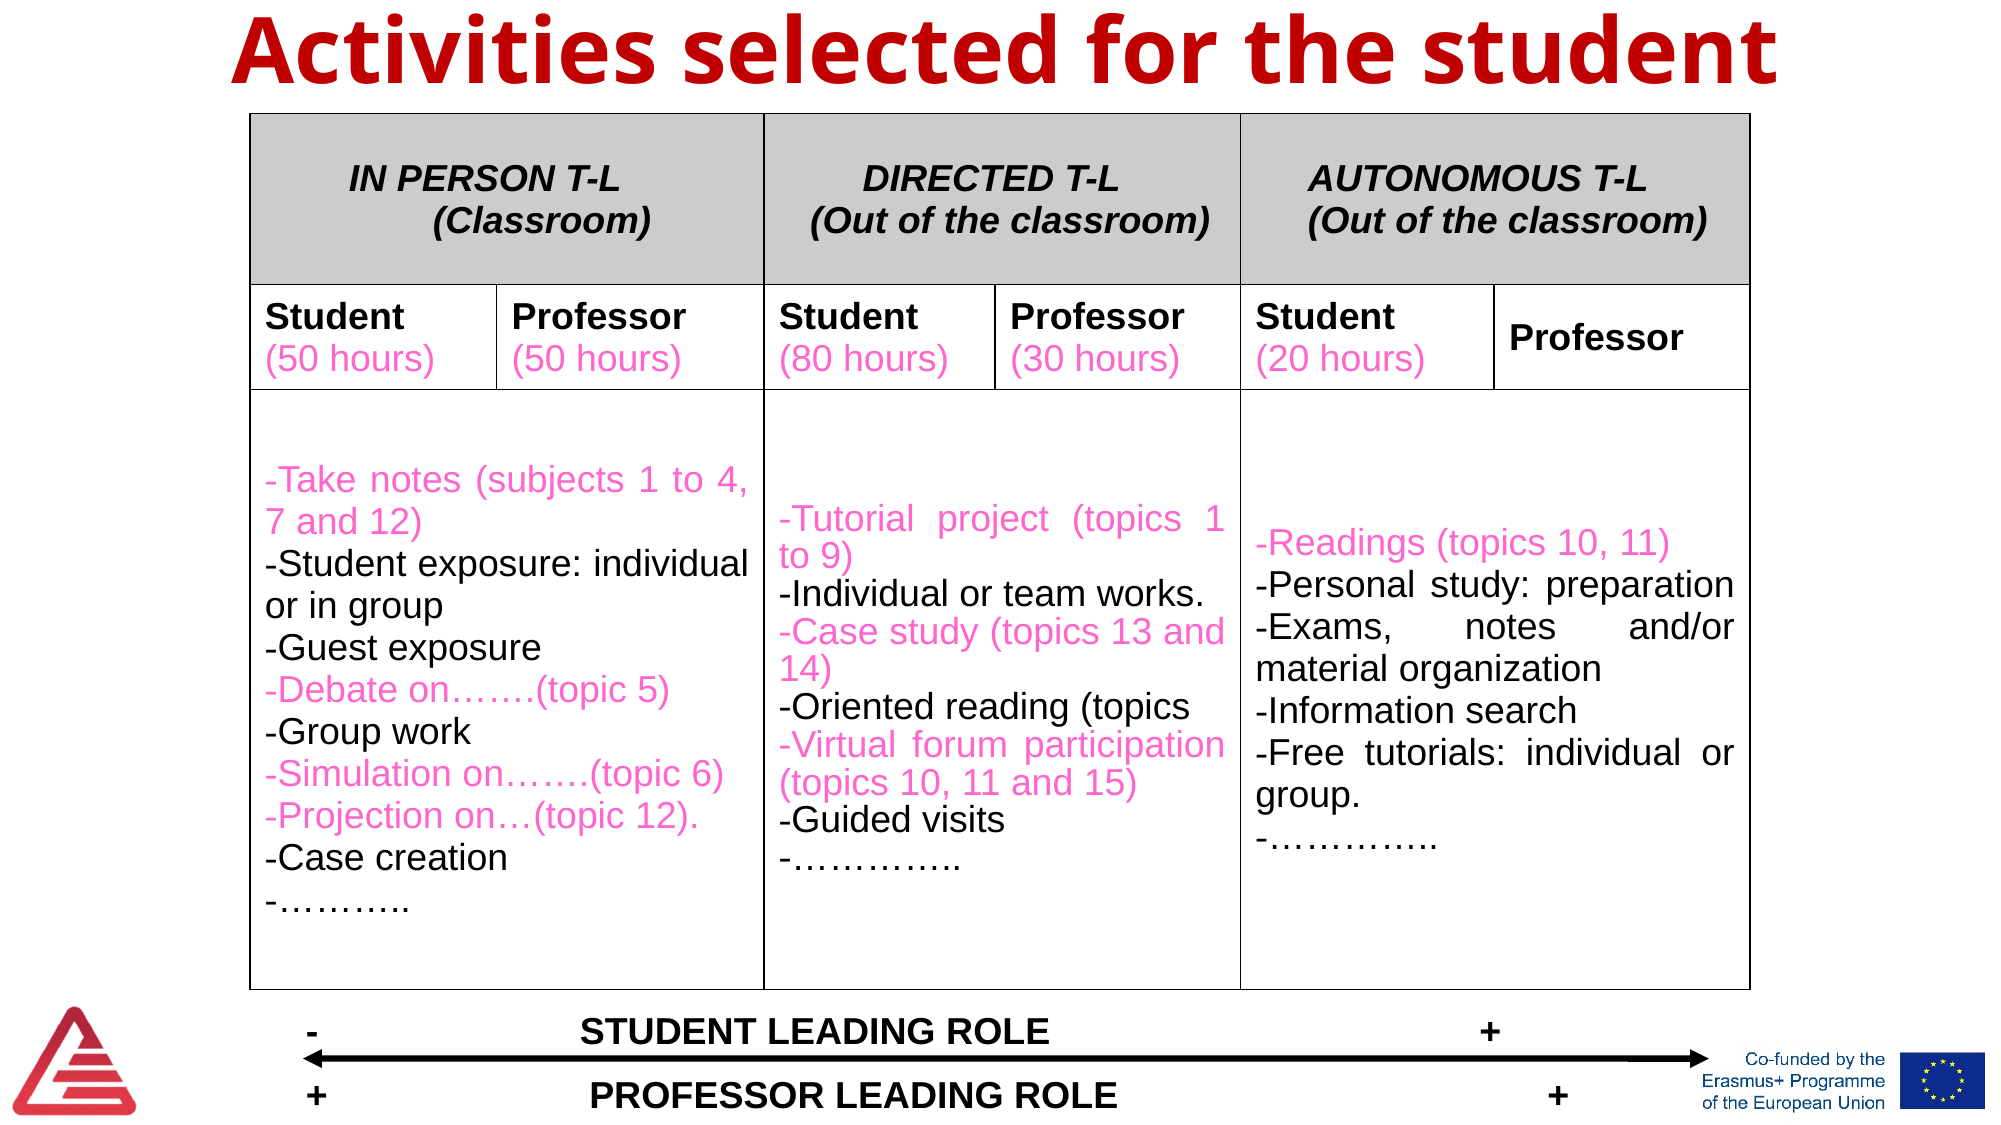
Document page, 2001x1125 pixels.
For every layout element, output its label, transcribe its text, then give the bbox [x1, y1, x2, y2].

table_cell Readings (topics 10, 11) Personal study: preparation Exams, notes and/or material organization Information search Free tutorials: individual or group. ………….. [1241, 390, 1749, 989]
table_cell Student (50 hours) [251, 285, 496, 389]
table_cell Professor (30 hours) [996, 285, 1240, 389]
table_cell Professor [1495, 285, 1749, 389]
picture [0, 988, 147, 1125]
picture [1685, 1035, 2000, 1125]
table_header AUTONOMOUS T-L (Out of the classroom) [1241, 114, 1749, 284]
text_box Activities selected for the student [143, 0, 1869, 67]
table_cell Student (20 hours) [1241, 285, 1493, 389]
table_cell Professor (50 hours) [497, 285, 763, 389]
text_box [303, 1052, 1709, 1065]
table_cell Take notes (subjects 1 to 4, 7 and 12) Student exposure: individual or in group Guest exposure Debate on…….(topic 5) Group work Simulation on…….(topic 6) Projection on…(topic 12). Case creation ……….. [251, 390, 763, 989]
table_header DIRECTED T-L (Out of the classroom) [765, 114, 1240, 284]
text_box - STUDENT LEADING ROLE + + PROFESSOR LEADING ROLE + [291, 999, 1709, 1123]
table_header IN PERSON T-L (Classroom) [251, 114, 763, 284]
table_cell Student (80 hours) [765, 285, 994, 389]
table_cell Tutorial project (topics 1 to 9) Individual or team works. Case study (topics 13 and 14) Oriented reading (topics Virtual forum participation (topics 10, 11 and 15) Guided visits ………….. [765, 390, 1240, 989]
